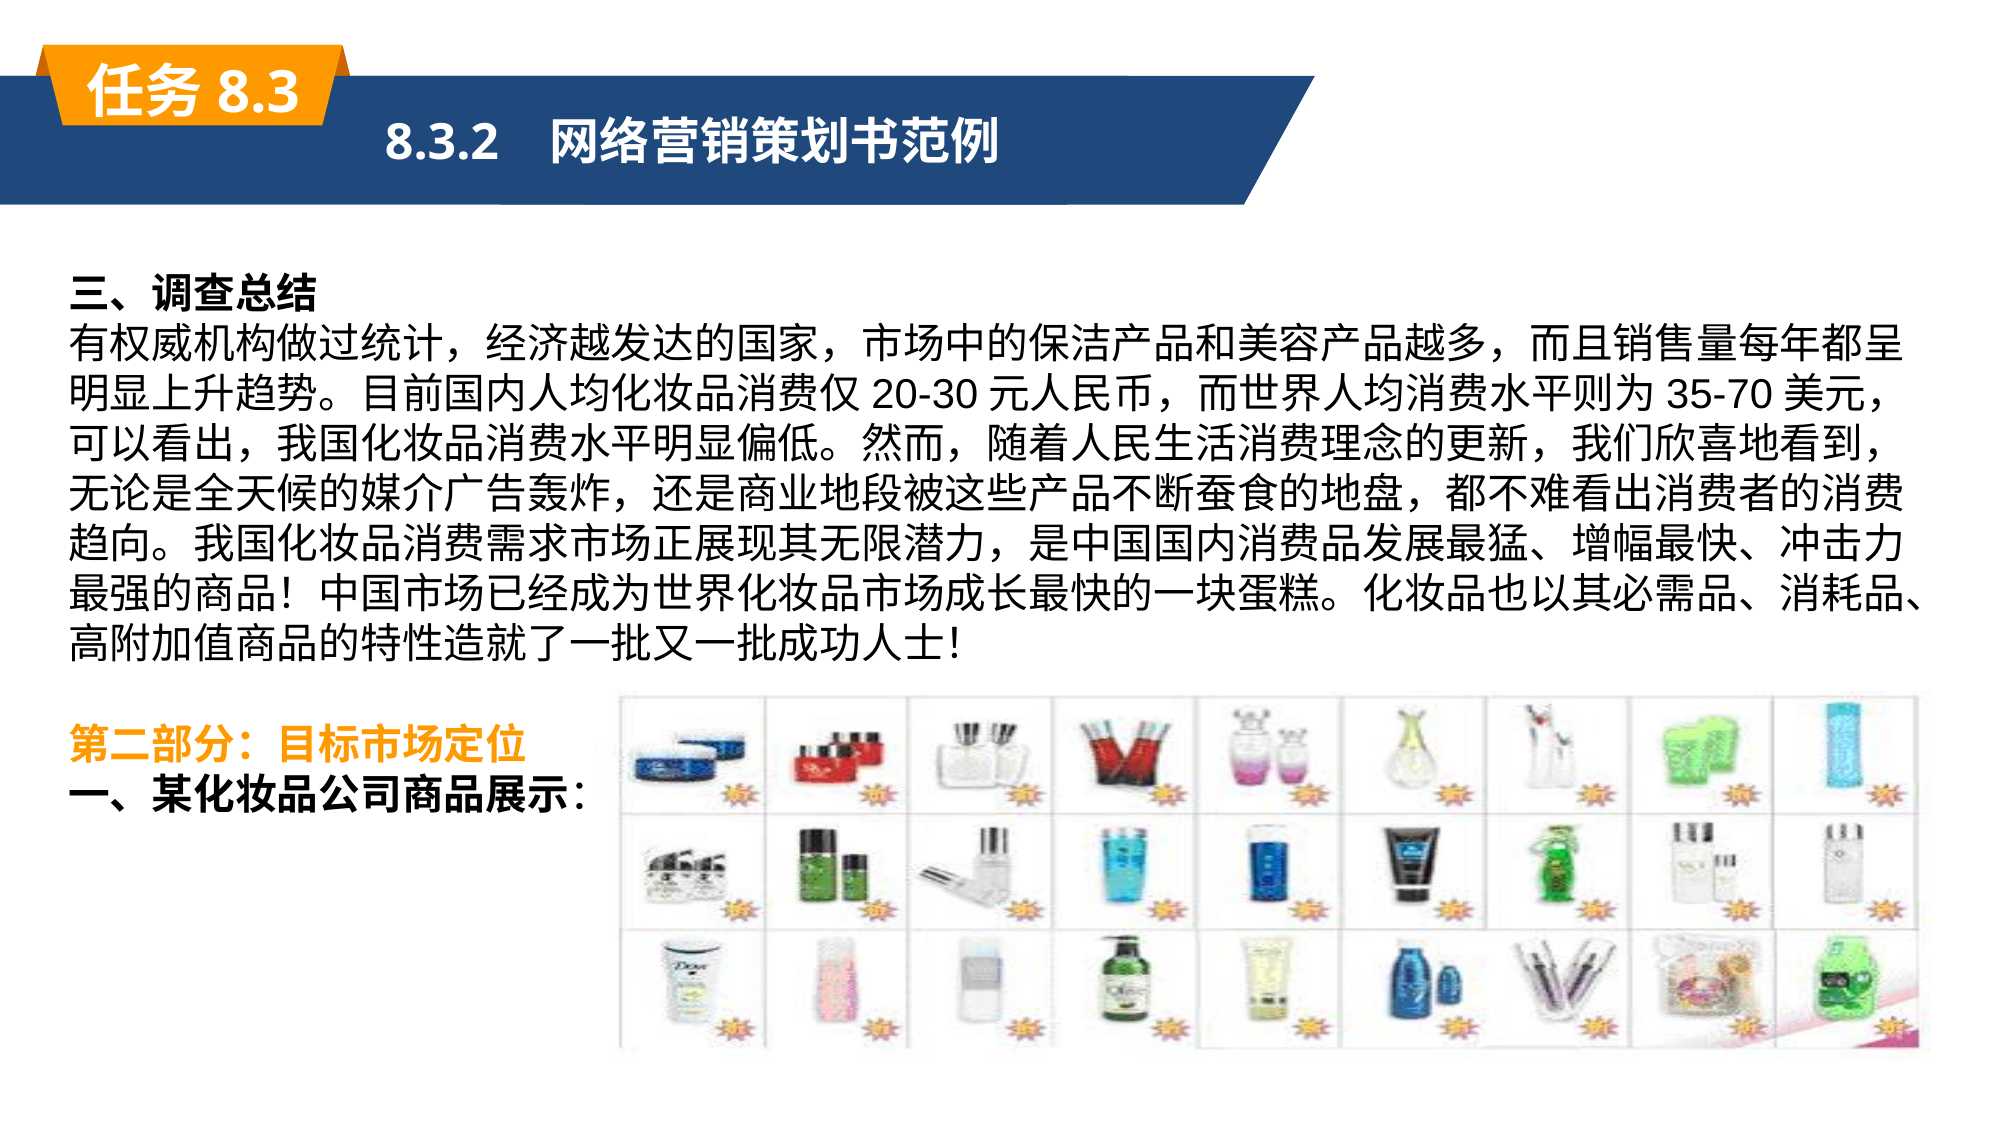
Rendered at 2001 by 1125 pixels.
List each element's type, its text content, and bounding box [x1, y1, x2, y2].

text_box [41, 43, 344, 79]
text_box [337, 47, 351, 74]
text_box [35, 47, 48, 74]
text_box [0, 74, 1317, 206]
text_box 8.3.2 网络营销策划书范例 [365, 99, 1021, 180]
text_box 三、调查总结 有权威机构做过统计，经济越发达的国家，市场中的保洁产品和美容产品越多，而且销售量每年都呈明显上升趋势。目前国内人均化妆品消费仅20-30元人民币，而世界人均消费水平则为35-70美元，可以看出，我国化妆品消费水平明显偏低。然而，随着人民生活消费理念的更新，我们欣喜地看到，无论是全天候的媒介广告轰炸，还是商业地段被这些产品不断蚕食的地盘，都不难看出消费者的消费趋向。我国化妆品消费需求市场正展现其无限潜力，是中国国内消费品发展最猛、增幅最快、冲击力最强的商品！中国市场已经成为世界化妆品市场成长最快的一块蛋糕。化妆品也以其必需品、消耗品、高附加值商品的特性造就了一批又一批成功人士！ 第二部分：目标市场定位 一、某化妆品公司商品展示： [53, 259, 1936, 825]
picture [595, 691, 1932, 1092]
text_box 任务8.3 [50, 46, 336, 132]
